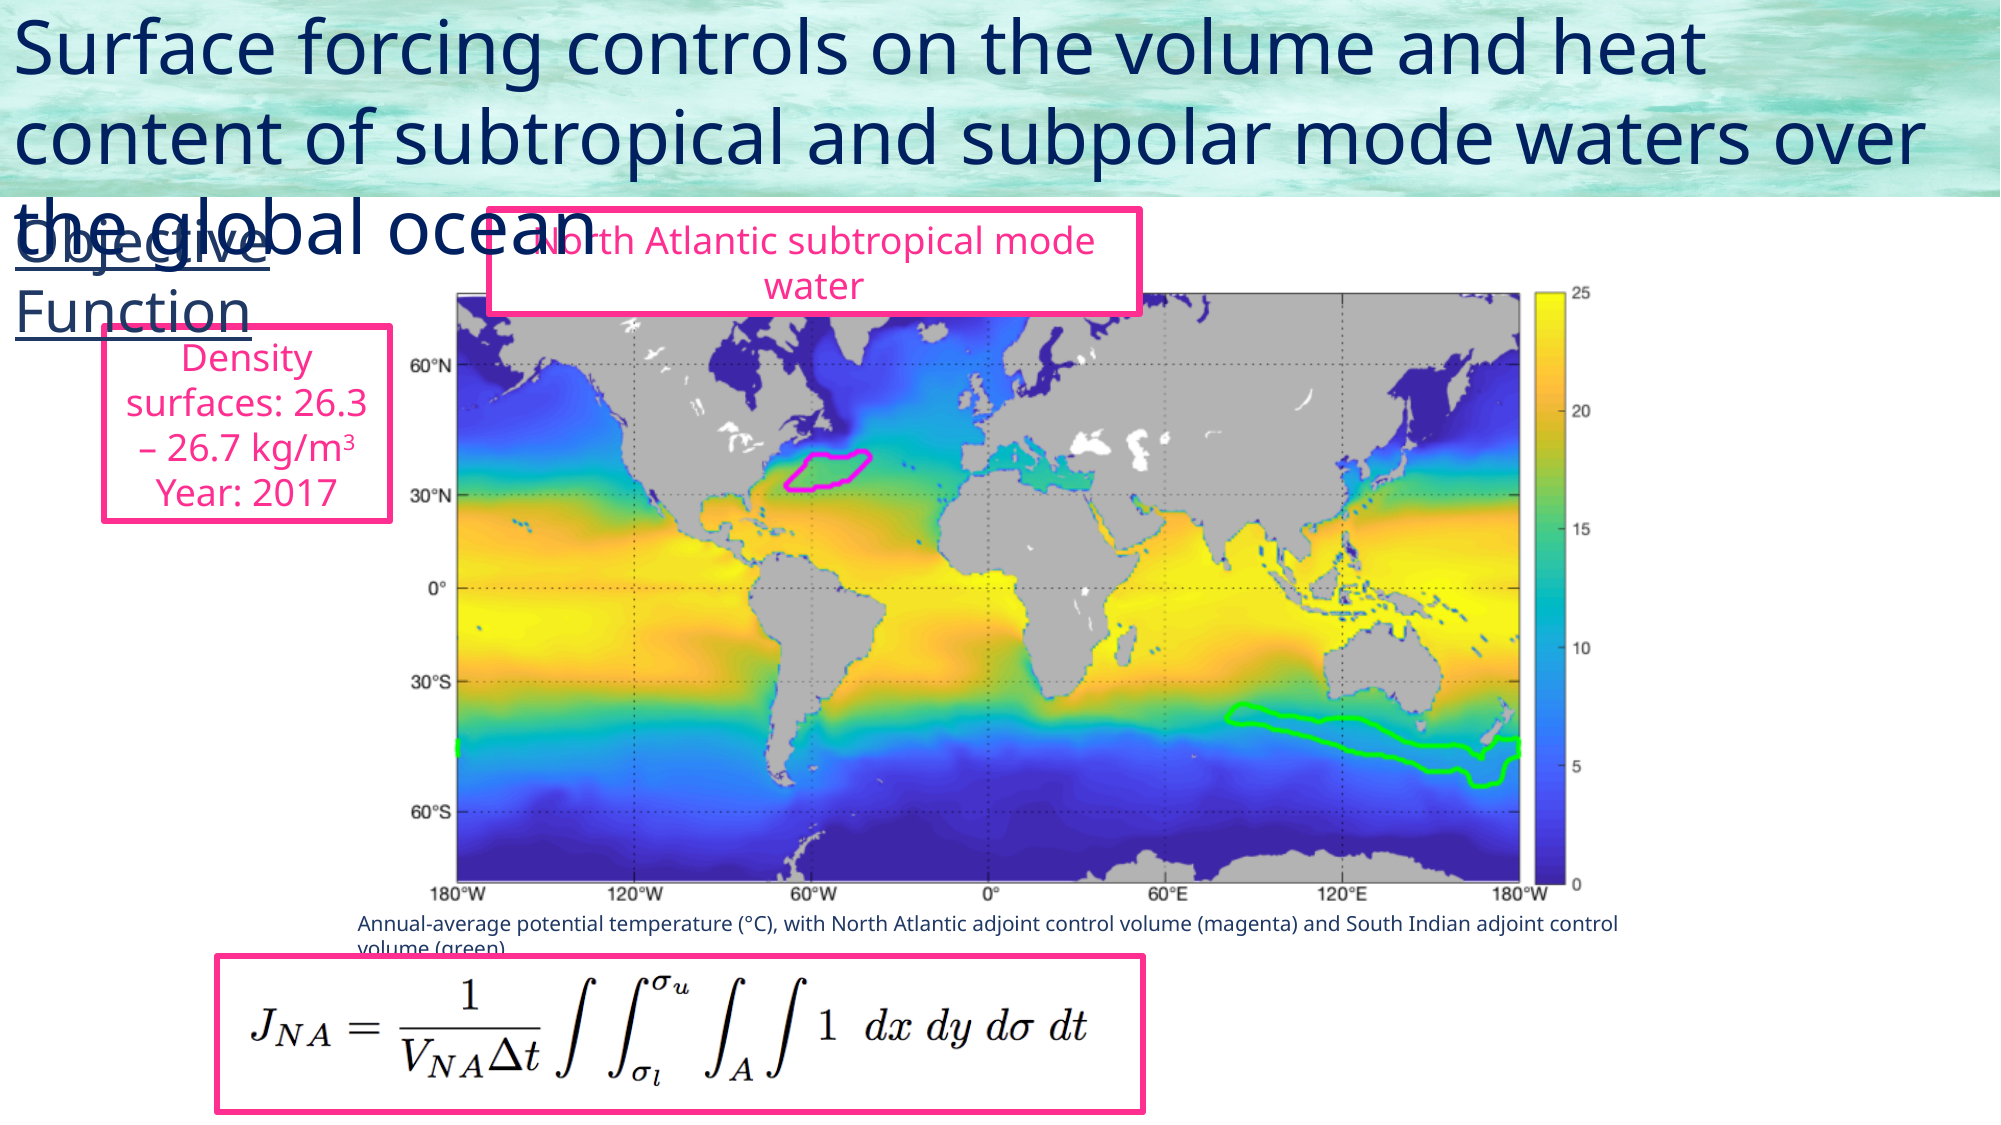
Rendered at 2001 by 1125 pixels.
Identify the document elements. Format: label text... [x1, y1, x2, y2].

text_box Annual-average potential temperature (°C), with North Atlantic adjoint control volume (magenta) and South Indian adjoint control volume (green). [342, 903, 1657, 969]
picture [220, 959, 1140, 1110]
text_box Surface forcing controls on the volume and heat content of subtropical and subpolar mode waters over the global ocean [0, 197, 2000, 277]
picture [389, 265, 1610, 916]
picture [0, 0, 2000, 197]
text_box Objective Function [0, 277, 389, 352]
text_box Density surfaces: 26.3 – 26.7 kg/m3 Year: 2017 [103, 352, 389, 522]
